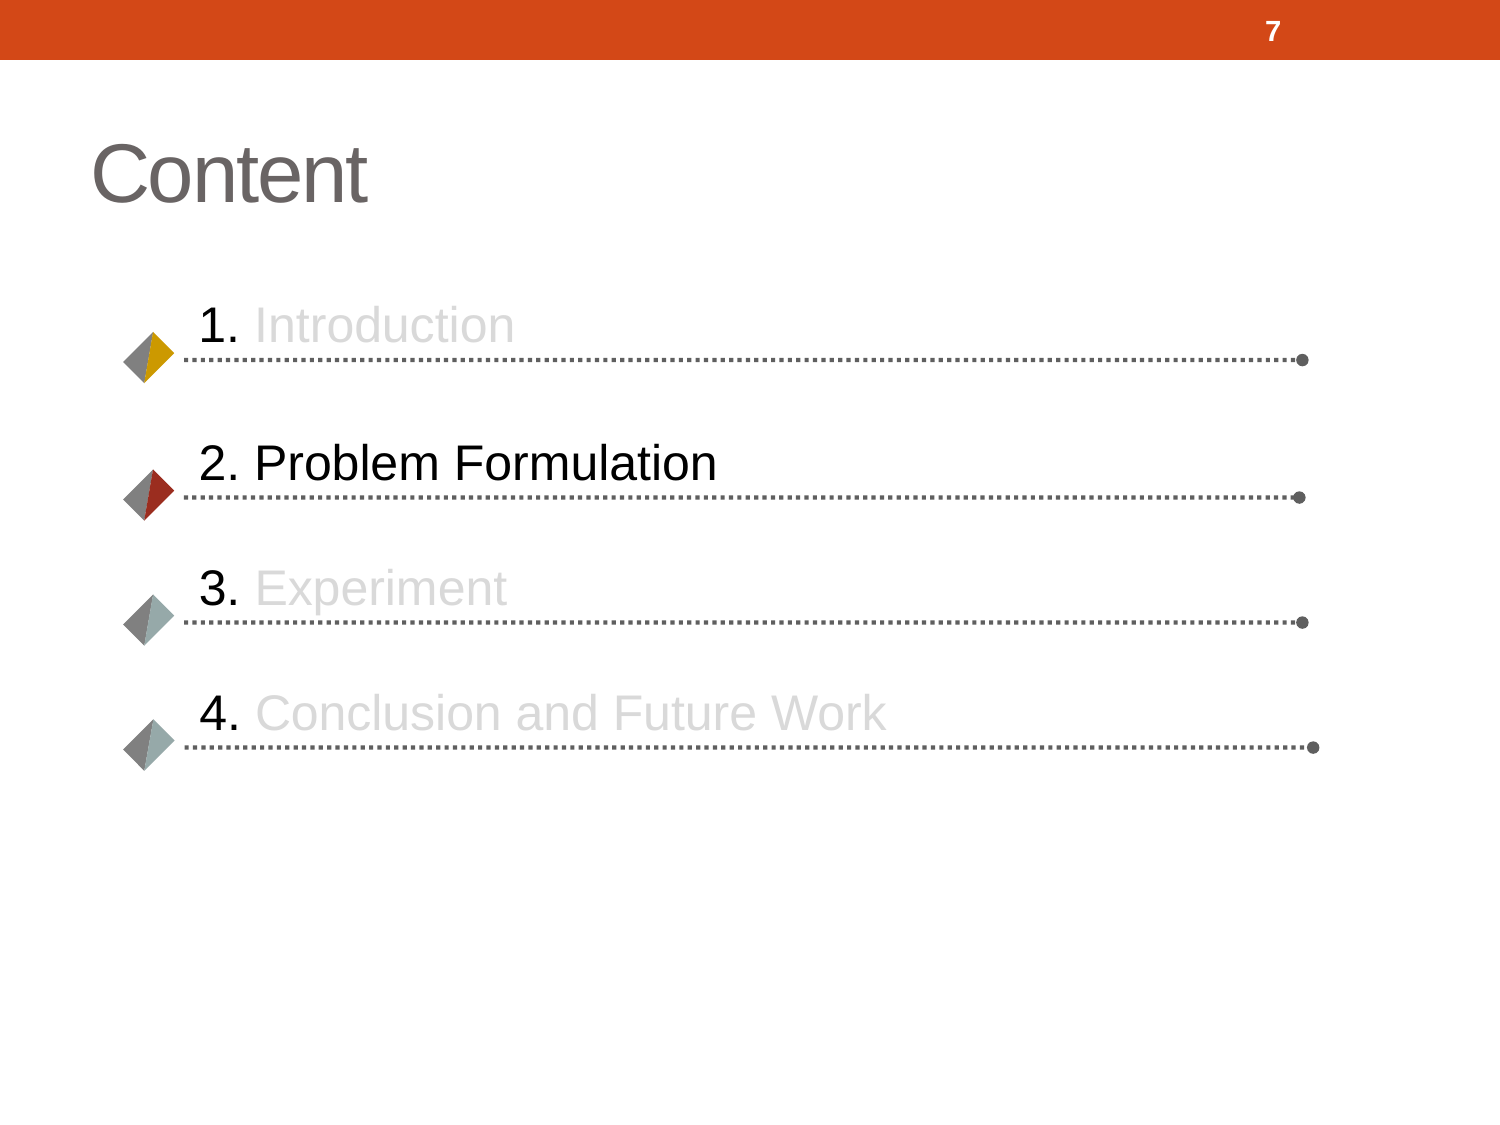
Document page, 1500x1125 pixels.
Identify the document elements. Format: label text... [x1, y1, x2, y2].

slide_number 7 [1250, 3, 1425, 57]
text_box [127, 672, 1328, 761]
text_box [127, 285, 1303, 373]
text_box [127, 422, 1328, 511]
title Content [75, 87, 1425, 250]
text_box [127, 547, 1316, 636]
